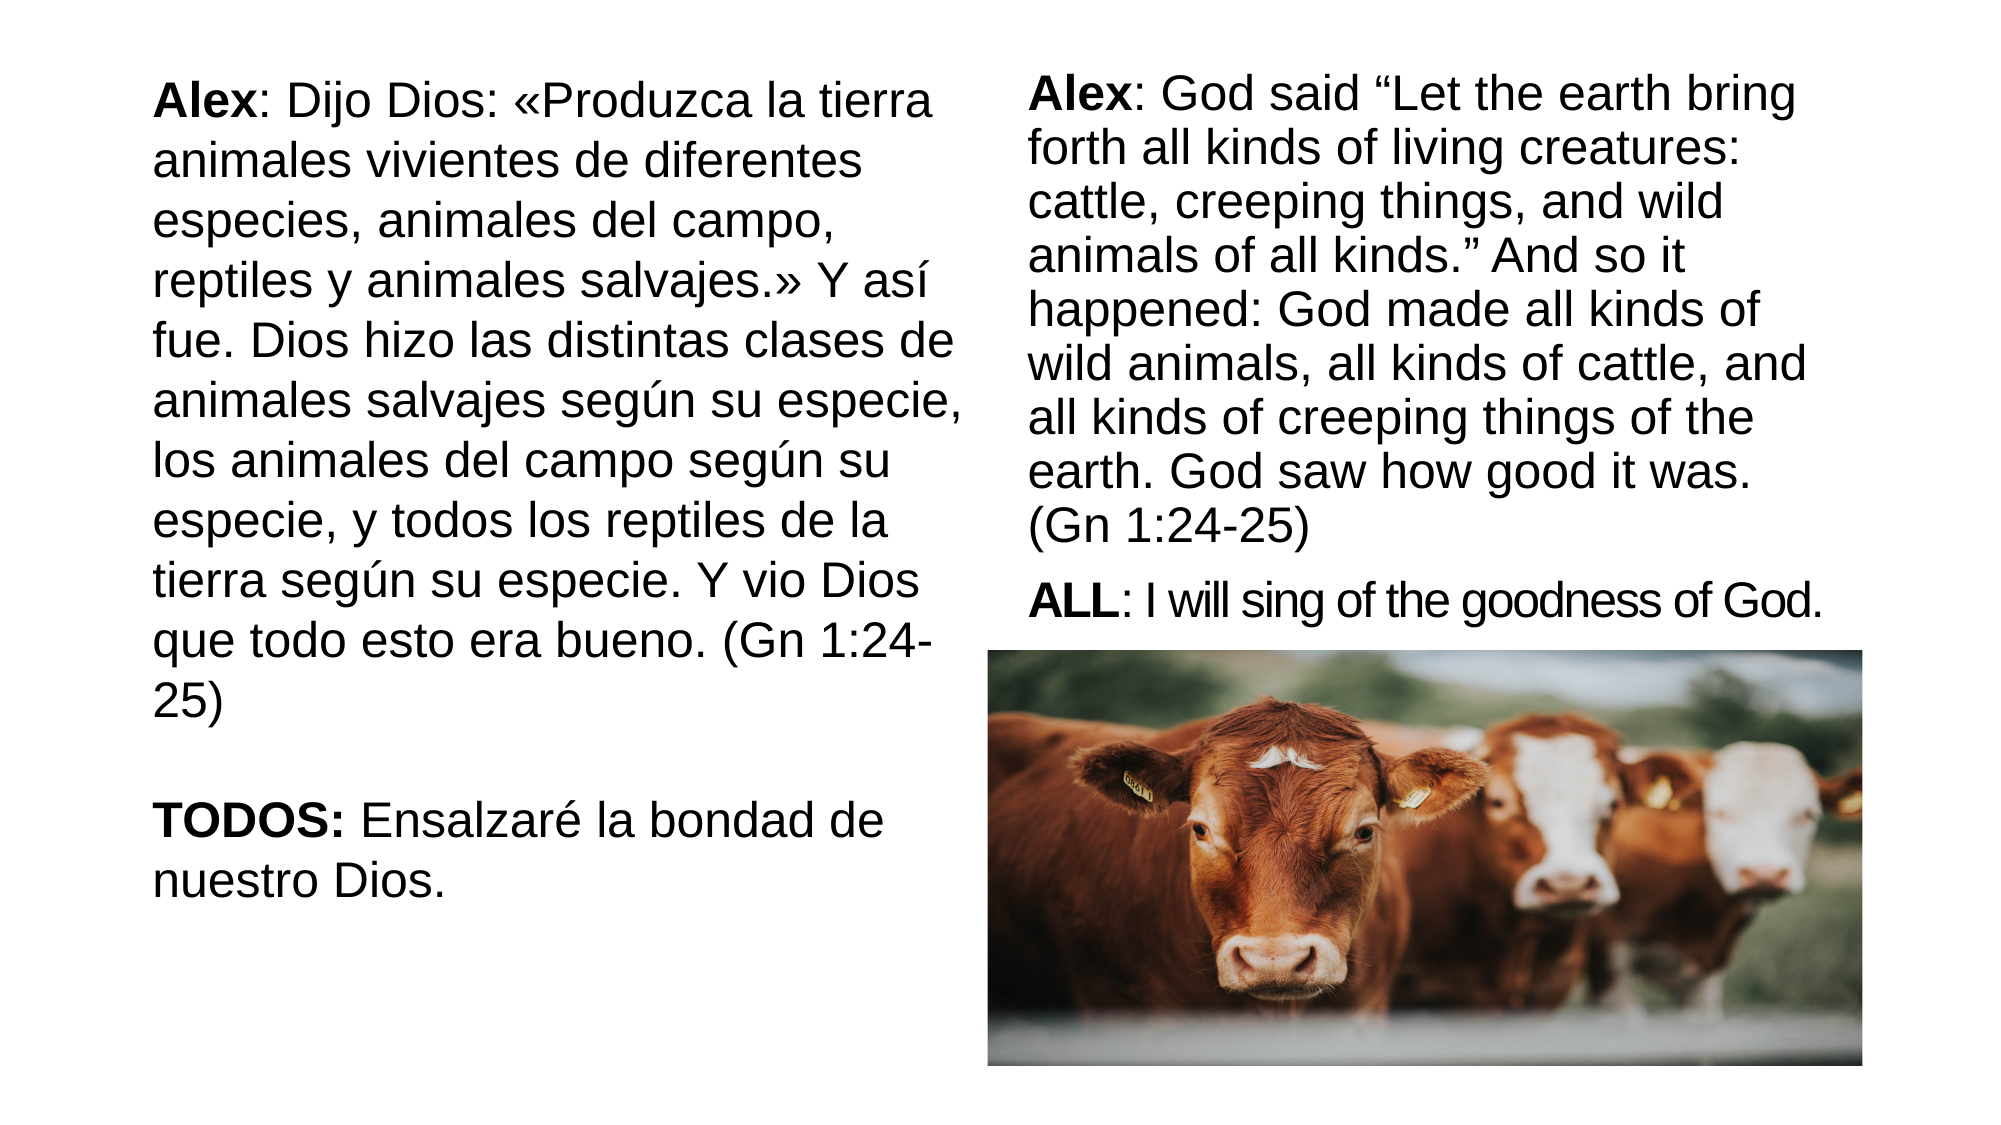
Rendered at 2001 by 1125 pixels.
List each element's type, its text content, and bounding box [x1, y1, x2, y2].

picture [987, 650, 1863, 1066]
list Alex: God said “Let the earth bring forth all kinds of living creatures: cattle, creeping things, and wild animals of all kinds.” And so it happened: God made all kinds of wild animals, all kinds of cattle, and all kinds of creeping things of the earth. God saw how good it was. (Gn 1:24-25) ALL: I will sing of the goodness of God. [1012, 59, 1863, 650]
list Alex: Dijo Dios: «Produzca la tierra animales vivientes de diferentes especies, animales del campo, reptiles y animales salvajes.» Y así fue. Dios hizo las distintas clases de animales salvajes según su especie, los animales del campo según su especie, y todos los reptiles de la tierra según su especie. Y vio Dios que todo esto era bueno. (Gn 1:24-25) TODOS: Ensalzaré la bondad de nuestro Dios. [137, 59, 988, 1014]
